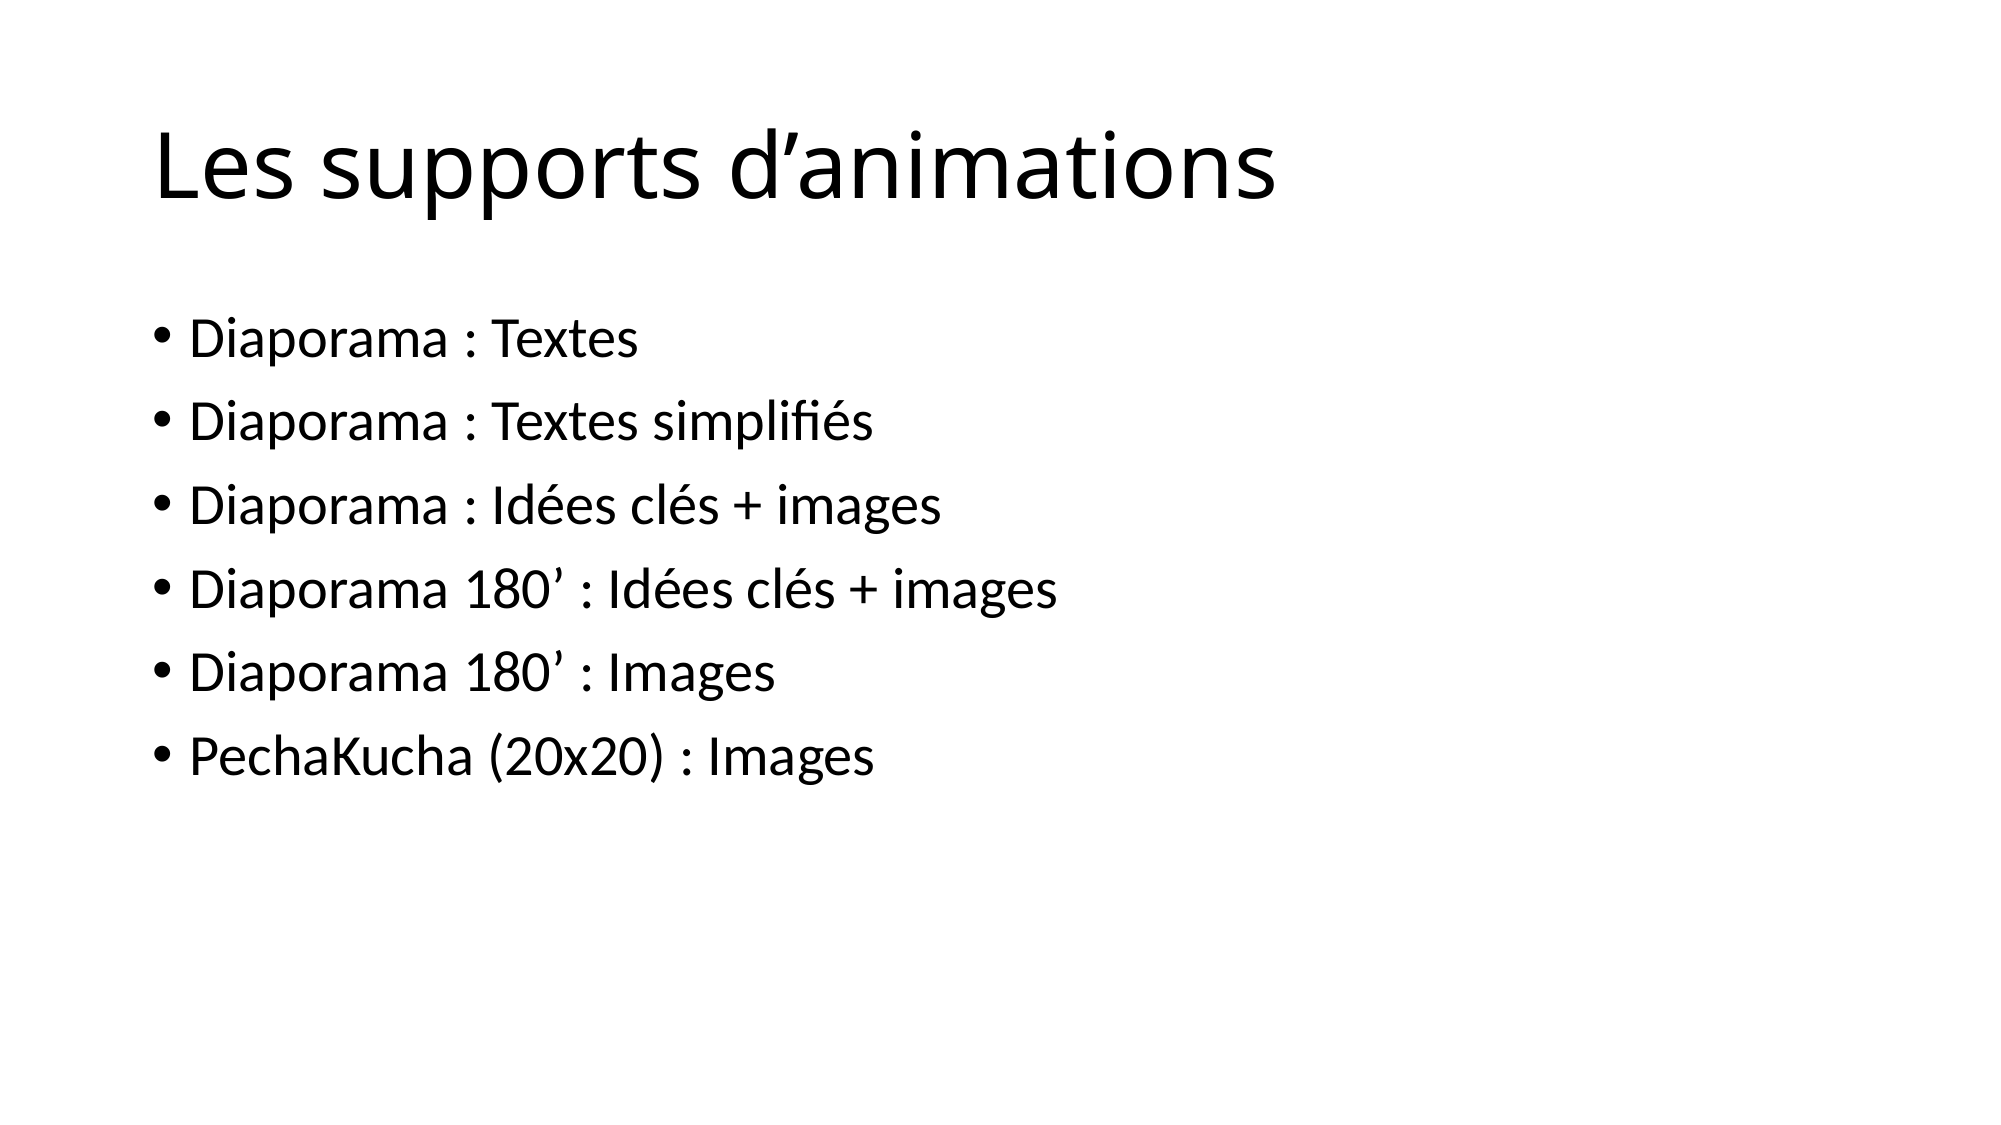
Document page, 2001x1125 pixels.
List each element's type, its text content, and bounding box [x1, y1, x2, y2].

title Les supports d’animations [137, 59, 1863, 278]
list Diaporama : Textes Diaporama : Textes simplifiés Diaporama : Idées clés + images Diaporama 180’ : Idées clés + images Diaporama 180’ : Images PechaKucha (20x20) : Images [137, 299, 1863, 1014]
